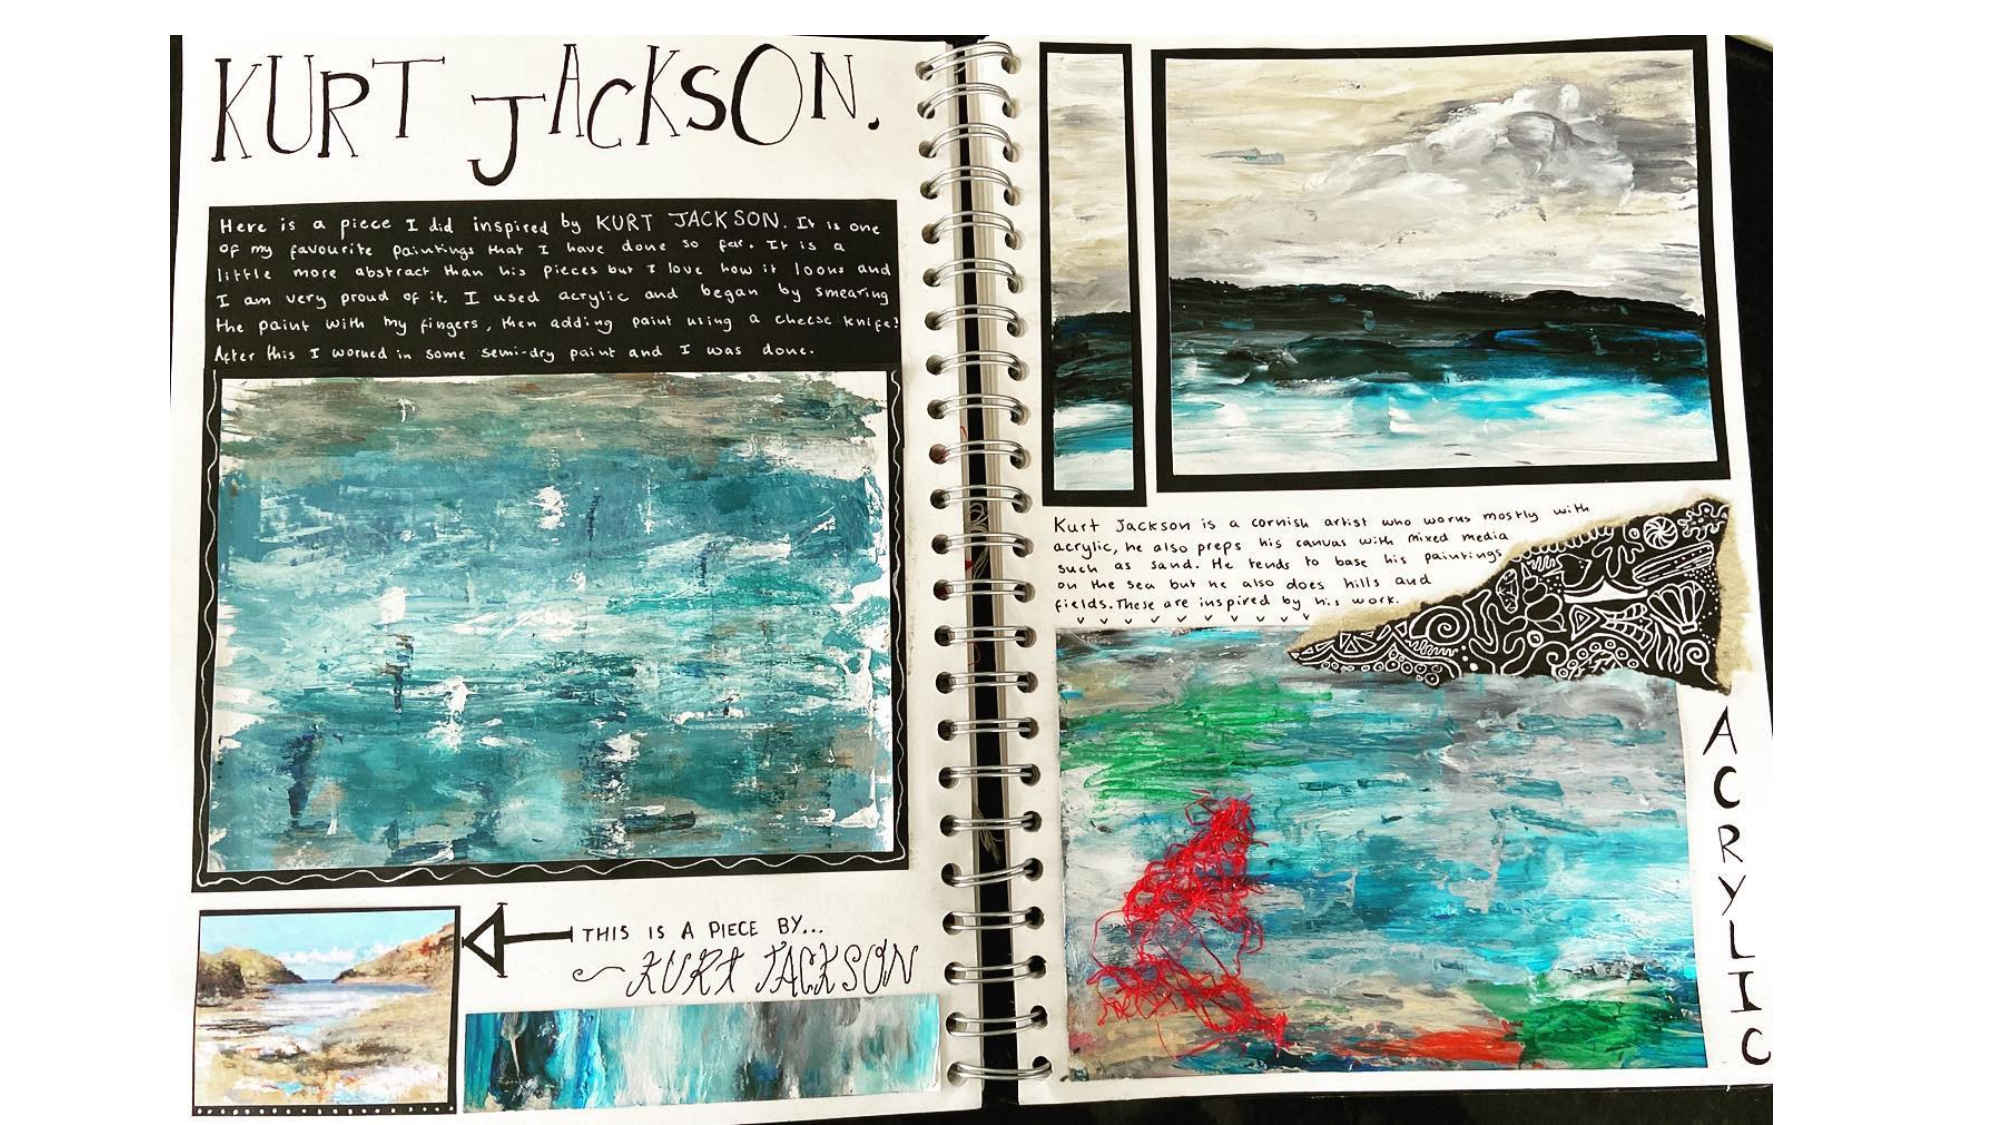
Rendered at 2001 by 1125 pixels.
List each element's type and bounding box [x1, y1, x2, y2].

picture [170, 35, 1773, 1125]
